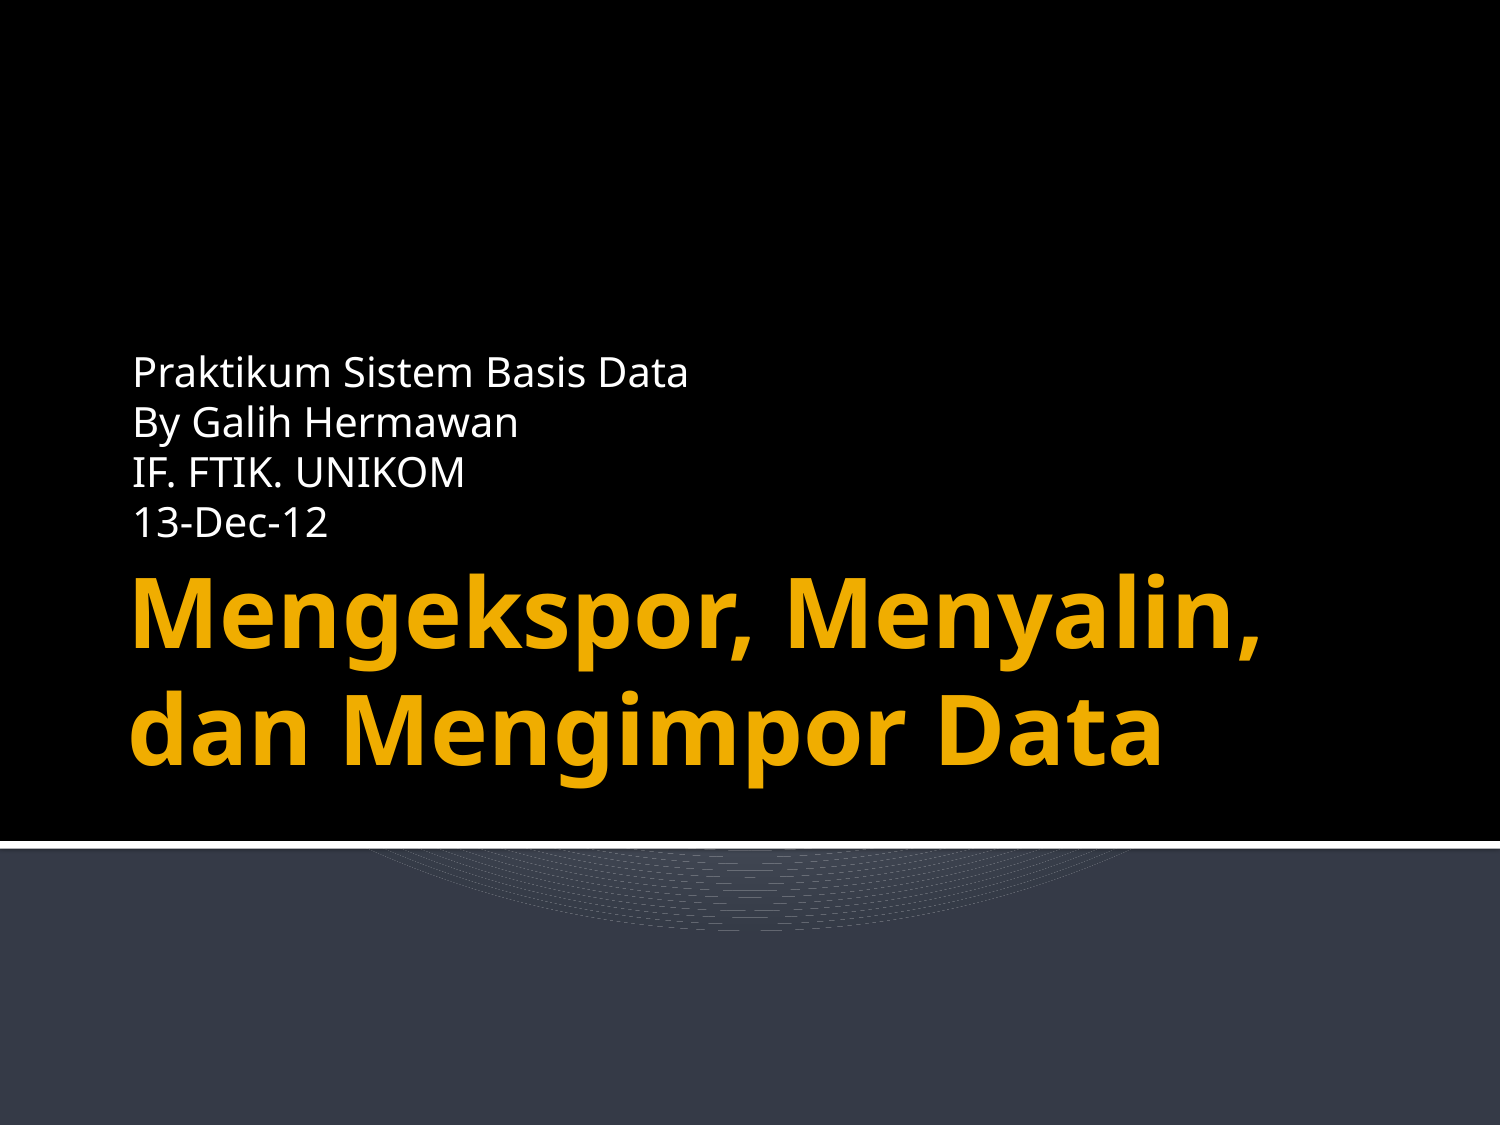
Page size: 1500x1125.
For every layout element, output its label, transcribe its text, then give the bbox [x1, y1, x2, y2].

title Mengekspor, Menyalin, dan Mengimpor Data [112, 550, 1438, 825]
subtitle Praktikum Sistem Basis Data By Galih Hermawan IF. FTIK. UNIKOM 13-Dec-12 [112, 299, 1438, 546]
